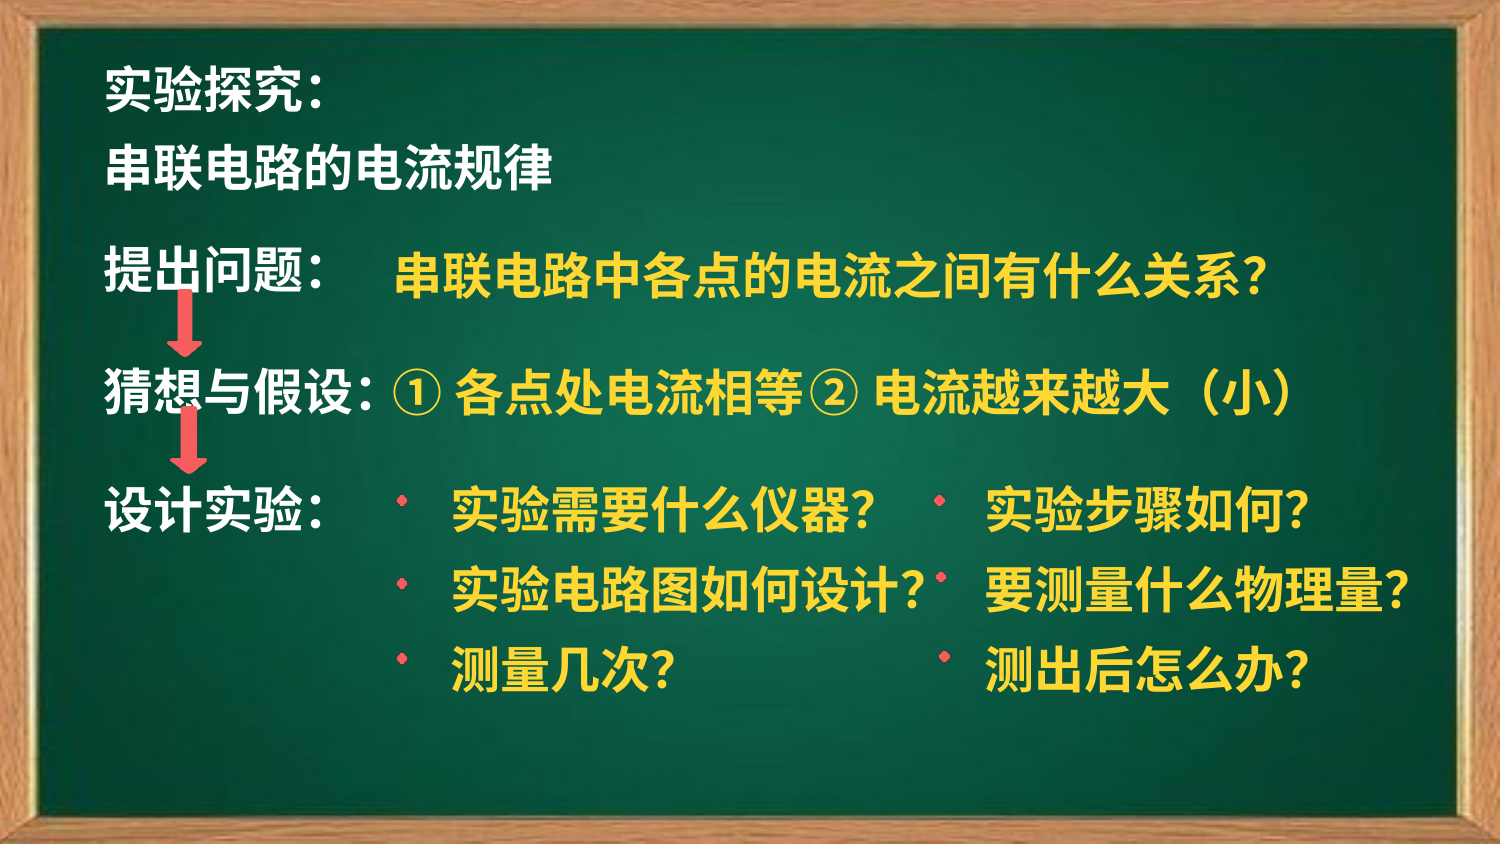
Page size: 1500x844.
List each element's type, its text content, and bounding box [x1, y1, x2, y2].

text_box 实验需要什么仪器？ [449, 463, 984, 540]
text_box 设计实验： [103, 463, 449, 540]
text_box 猜想与假设： [103, 345, 1499, 421]
text_box 串联电路的电流规律 [103, 121, 1499, 197]
picture [0, 0, 1500, 844]
text_box ②电流越来越大（小） [809, 346, 1499, 422]
text_box 测出后怎么办？ [984, 623, 1499, 699]
text_box 提出问题： [103, 223, 1499, 299]
text_box ①各点处电流相等 [392, 346, 809, 422]
text_box 串联电路中各点的电流之间有什么关系？ [392, 229, 1499, 305]
text_box 测量几次？ [449, 623, 984, 699]
text_box 实验电路图如何设计？ [449, 543, 984, 619]
text_box 实验探究： [103, 43, 1499, 119]
text_box 要测量什么物理量？ [984, 543, 1499, 619]
text_box 实验步骤如何？ [984, 463, 1499, 540]
